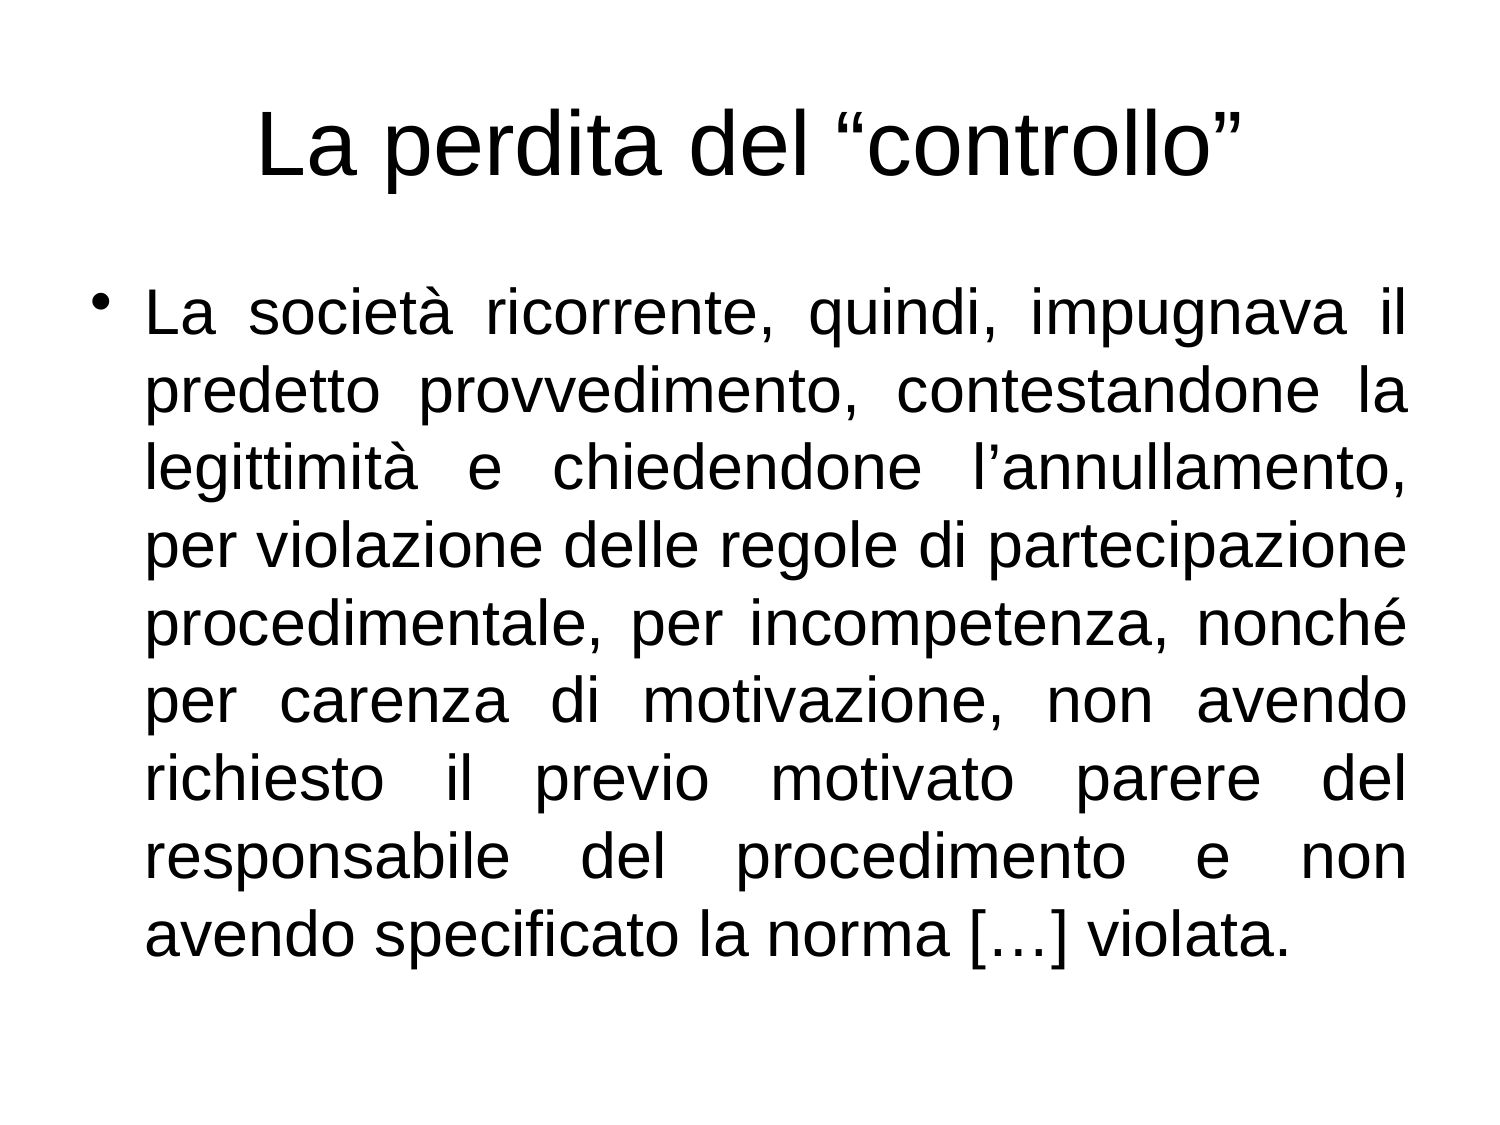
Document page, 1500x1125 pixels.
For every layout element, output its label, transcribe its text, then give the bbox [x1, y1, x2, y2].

list La società ricorrente, quindi, impugnava il predetto provvedimento, contestandone la legittimità e chiedendone l’annullamento, per violazione delle regole di partecipazione procedimentale, per incompetenza, nonché per carenza di motivazione, non avendo richiesto il previo motivato parere del responsabile del procedimento e non avendo specificato la norma […] violata. [75, 262, 1425, 1005]
title La perdita del “controllo” [75, 45, 1425, 233]
